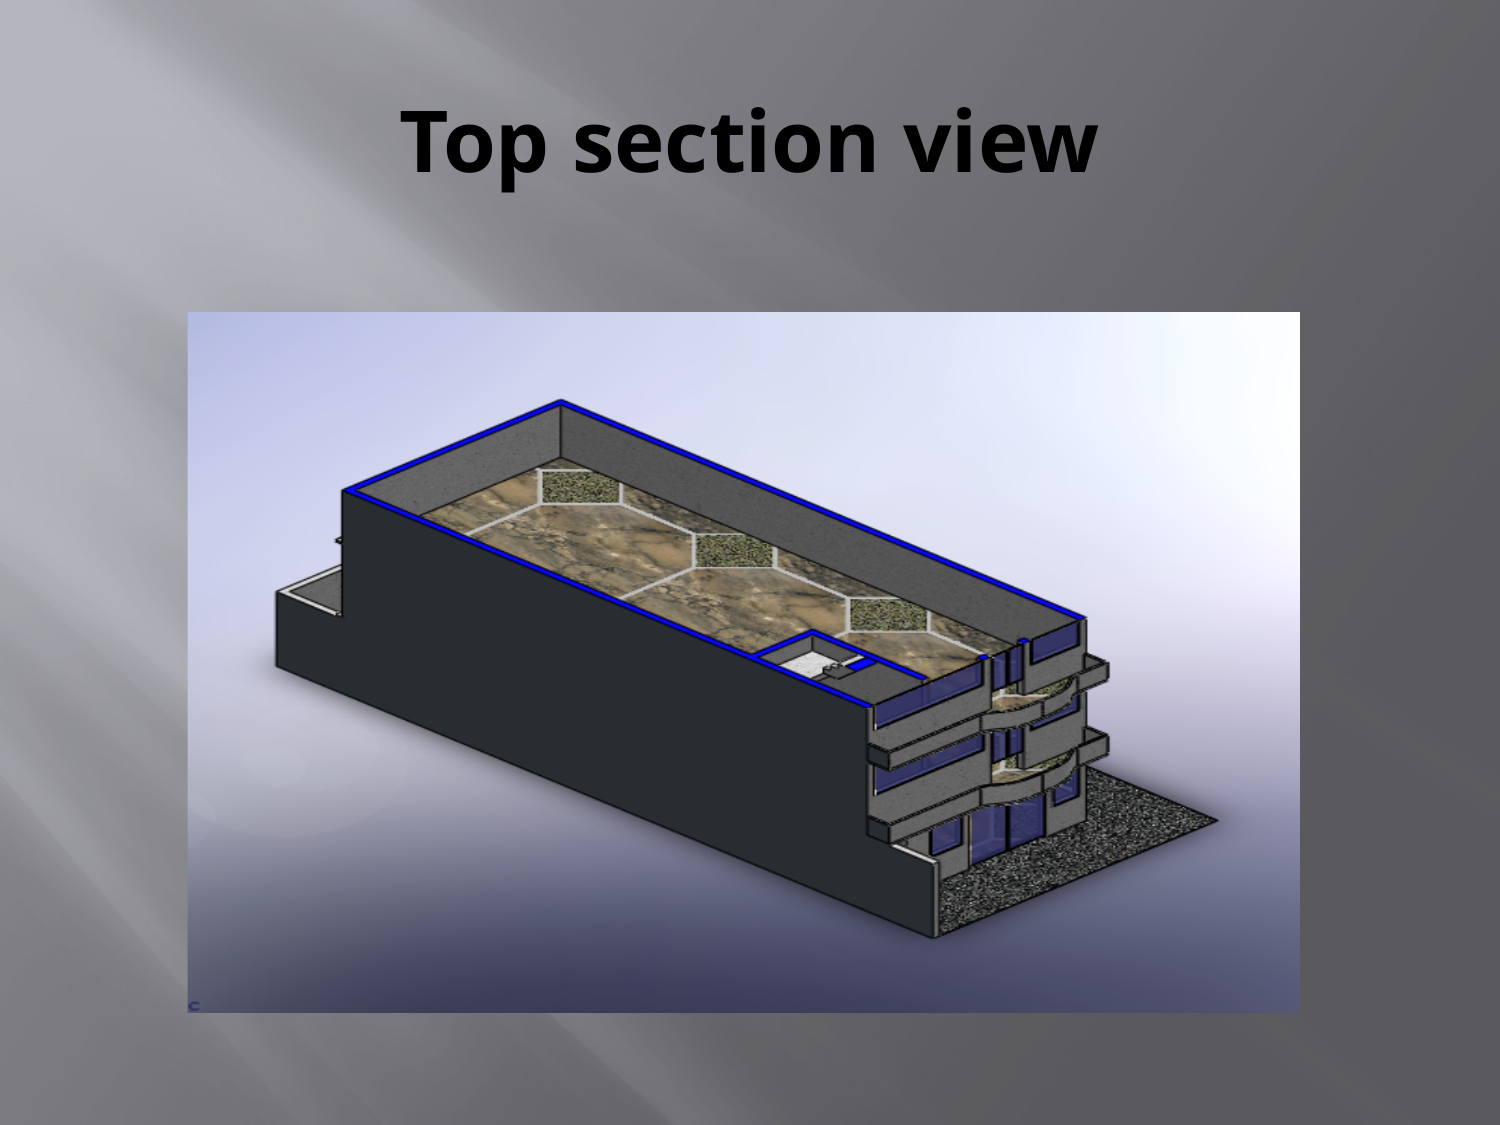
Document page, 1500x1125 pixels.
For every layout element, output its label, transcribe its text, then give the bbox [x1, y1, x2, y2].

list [187, 312, 1301, 1013]
title Top section view [75, 45, 1425, 233]
